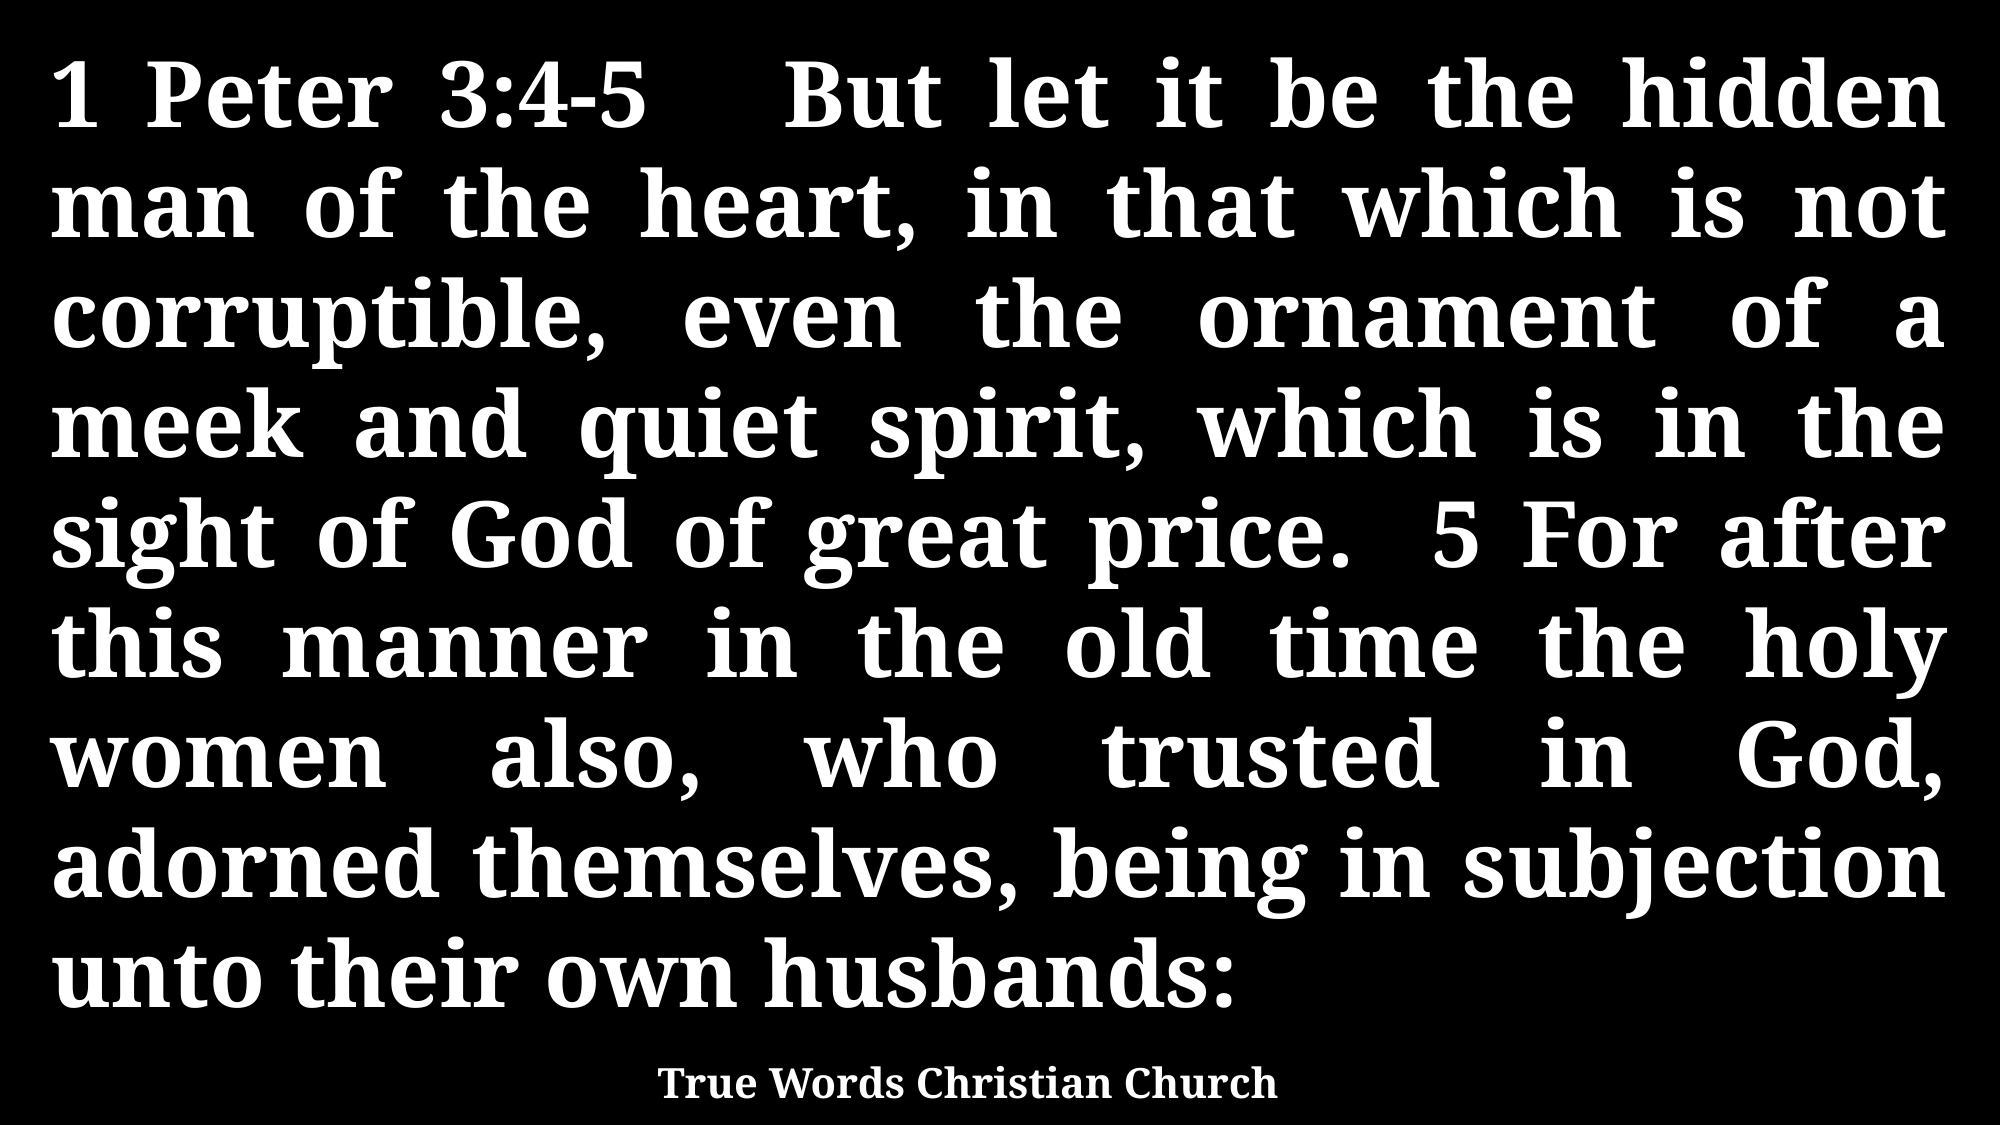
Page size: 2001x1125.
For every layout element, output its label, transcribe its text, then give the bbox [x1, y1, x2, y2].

text_box 1 Peter 3:4-5 But let it be the hidden man of the heart, in that which is not corruptible, even the ornament of a meek and quiet spirit, which is in the sight of God of great price. 5 For after this manner in the old time the holy women also, who trusted in God, adorned themselves, being in subjection unto their own husbands: [35, 28, 1965, 1033]
text_box True Words Christian Church [642, 1049, 1294, 1114]
